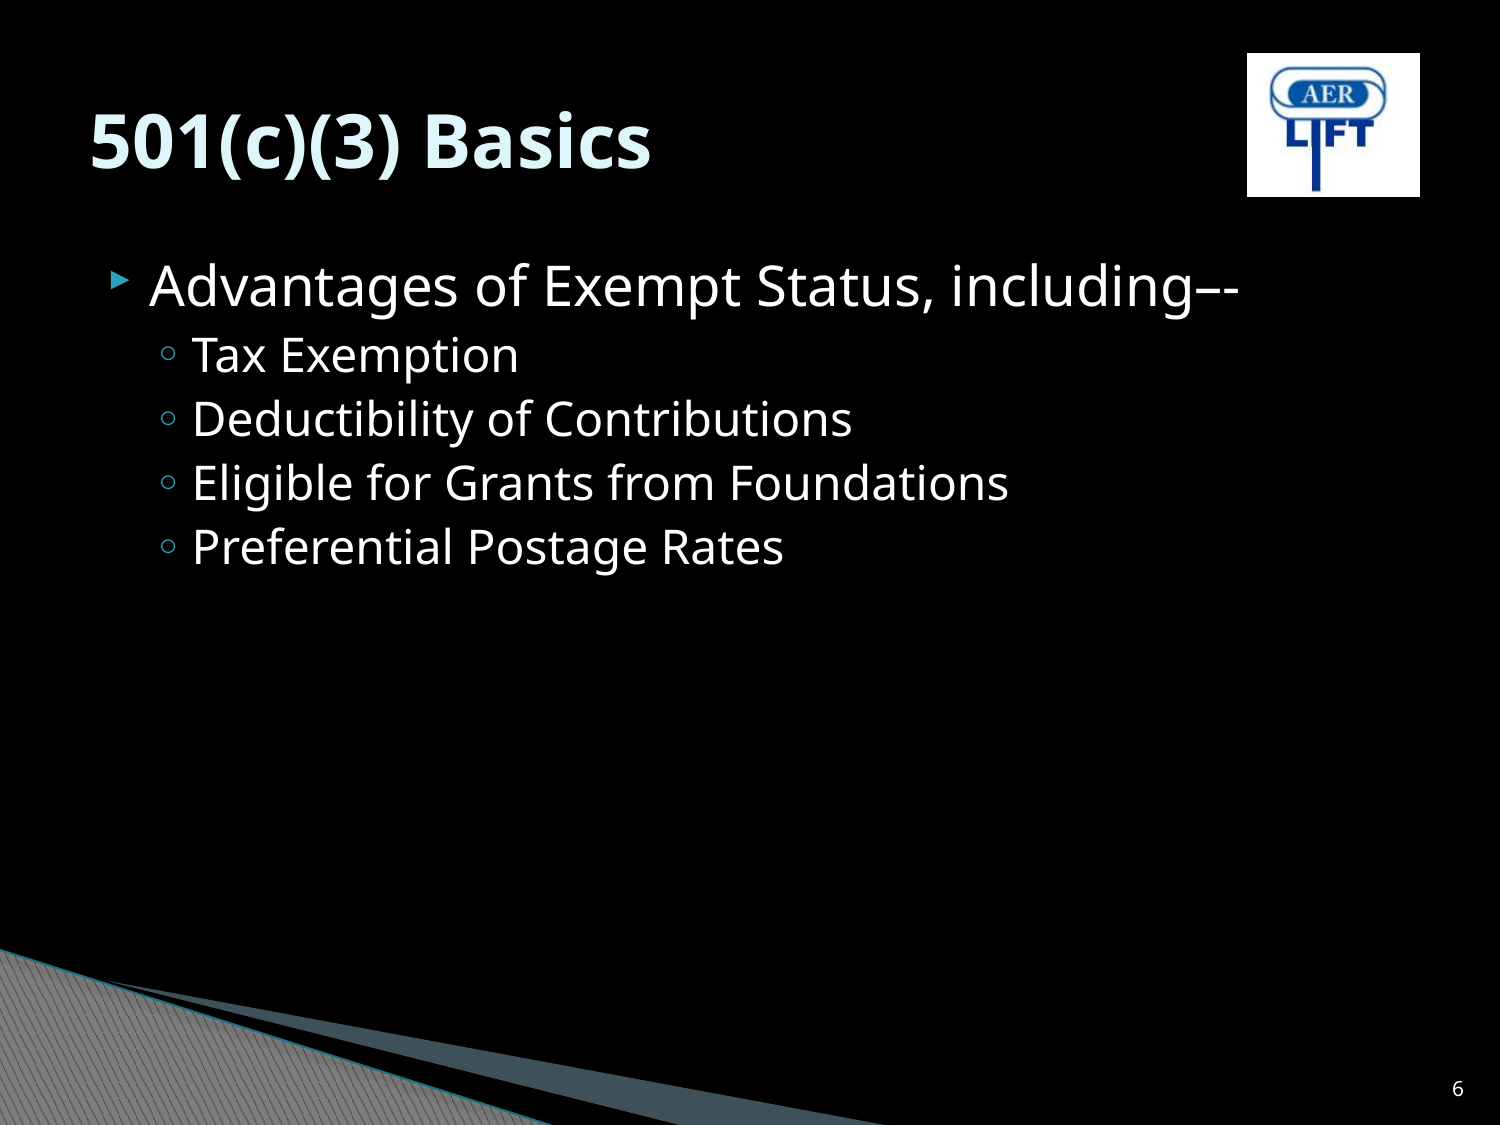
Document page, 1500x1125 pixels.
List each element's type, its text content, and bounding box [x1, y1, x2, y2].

picture [0, 952, 543, 1125]
title 501(c)(3) Basics [75, 45, 1425, 233]
list Advantages of Exempt Status, including–- Tax Exemption Deductibility of Contributions Eligible for Grants from Foundations Preferential Postage Rates [75, 243, 1425, 986]
slide_number 6 [1418, 1051, 1479, 1112]
picture [1246, 53, 1421, 197]
